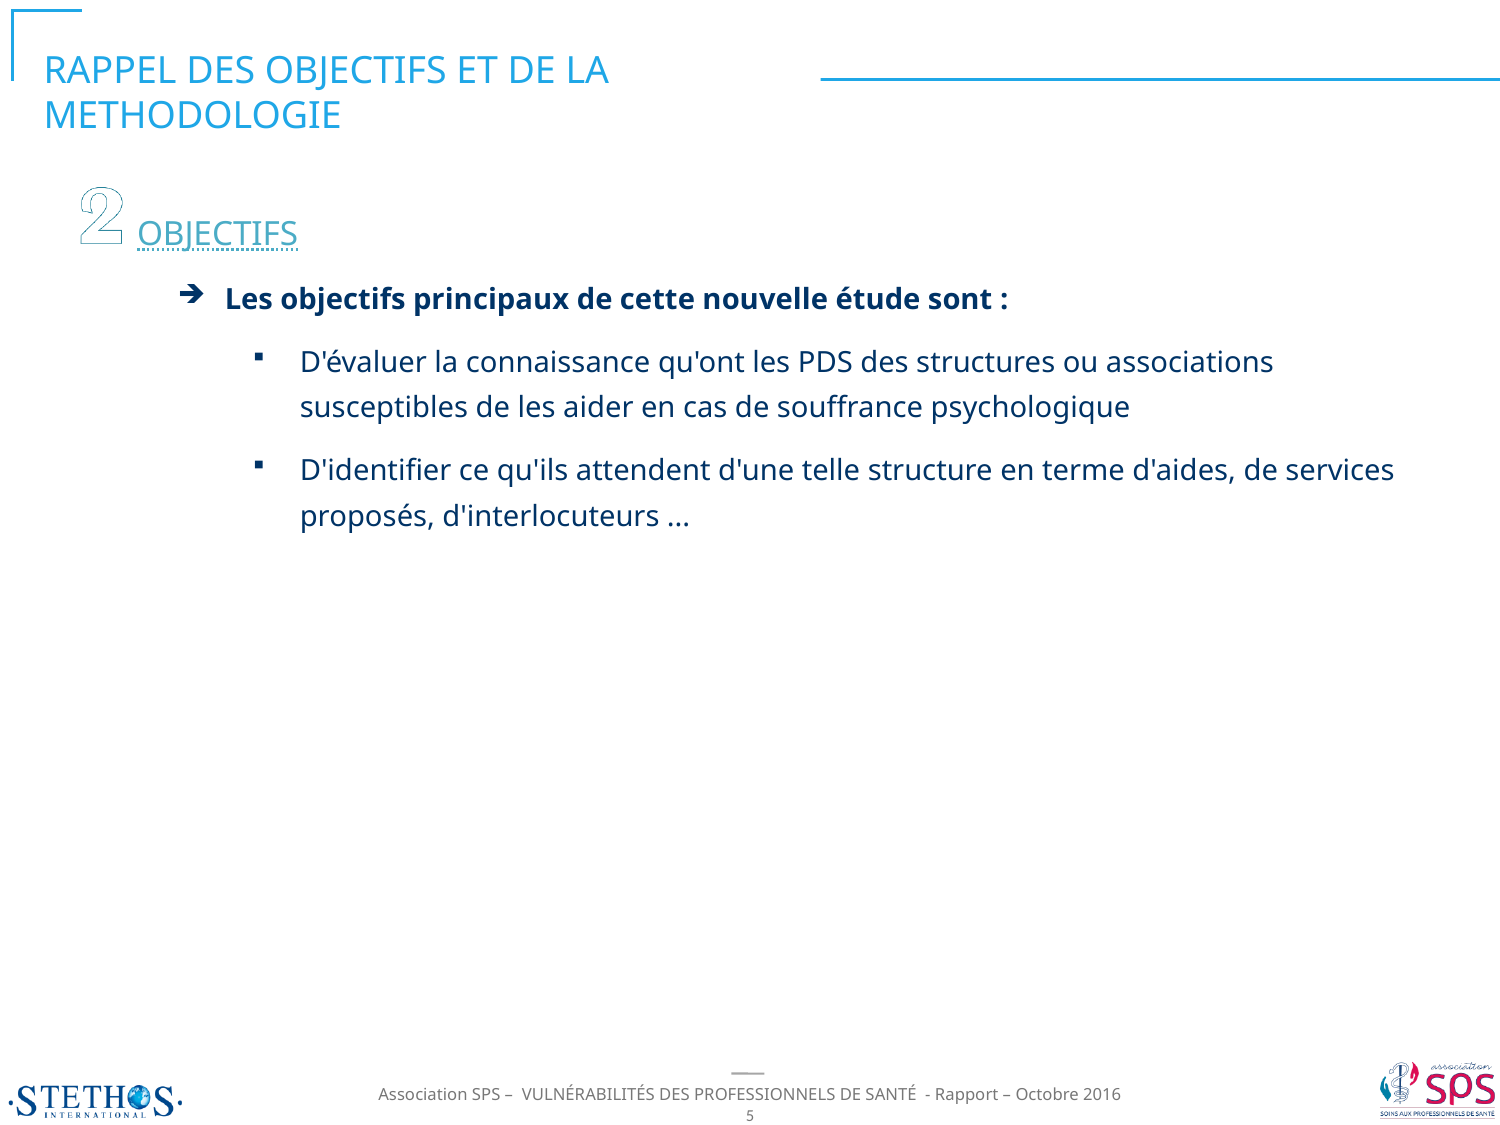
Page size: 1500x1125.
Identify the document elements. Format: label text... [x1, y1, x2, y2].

picture [8, 1085, 182, 1118]
picture [1380, 1061, 1495, 1119]
picture [77, 184, 125, 246]
text_box OBJECTIFS Les objectifs principaux de cette nouvelle étude sont : D'évaluer la connaissance qu'ont les PDS des structures ou associations susceptibles de les aider en cas de souffrance psychologique D'identifier ce qu'ils attendent d'une telle structure en terme d'aides, de services proposés, d'interlocuteurs ... [76, 184, 1447, 540]
text_box RAPPEL DES OBJECTIFS ET DE LA METHODOLOGIE [27, 38, 821, 145]
